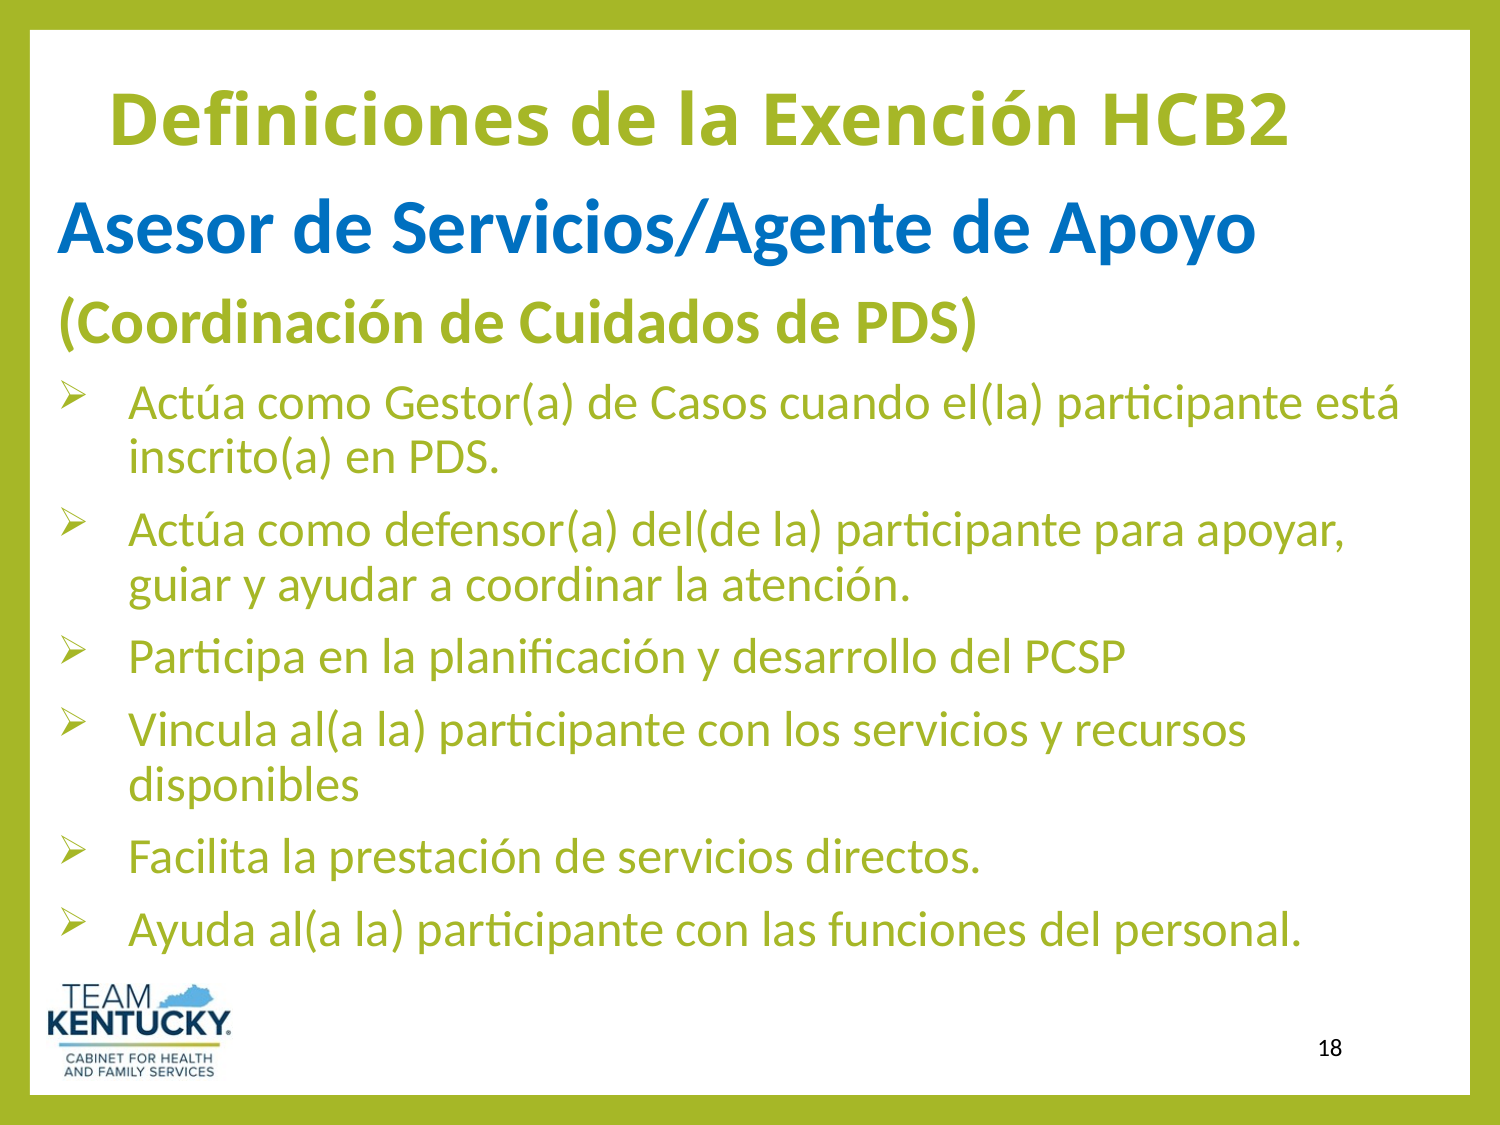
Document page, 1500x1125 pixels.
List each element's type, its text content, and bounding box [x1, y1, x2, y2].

picture [46, 983, 233, 1082]
title Definiciones de la Exención HCB2 [62, 44, 1356, 179]
slide_number 18 [1291, 1020, 1358, 1073]
list Asesor de Servicios/Agente de Apoyo (Coordinación de Cuidados de PDS) Actúa como Gestor(a) de Casos cuando el(la) participante está inscrito(a) en PDS. Actúa como defensor(a) del(de la) participante para apoyar, guiar y ayudar a coordinar la atención. Participa en la planificación y desarrollo del PCSP Vincula al(a la) participante con los servicios y recursos disponibles Facilita la prestación de servicios directos. Ayuda al(a la) participante con las funciones del personal. [37, 179, 1463, 967]
